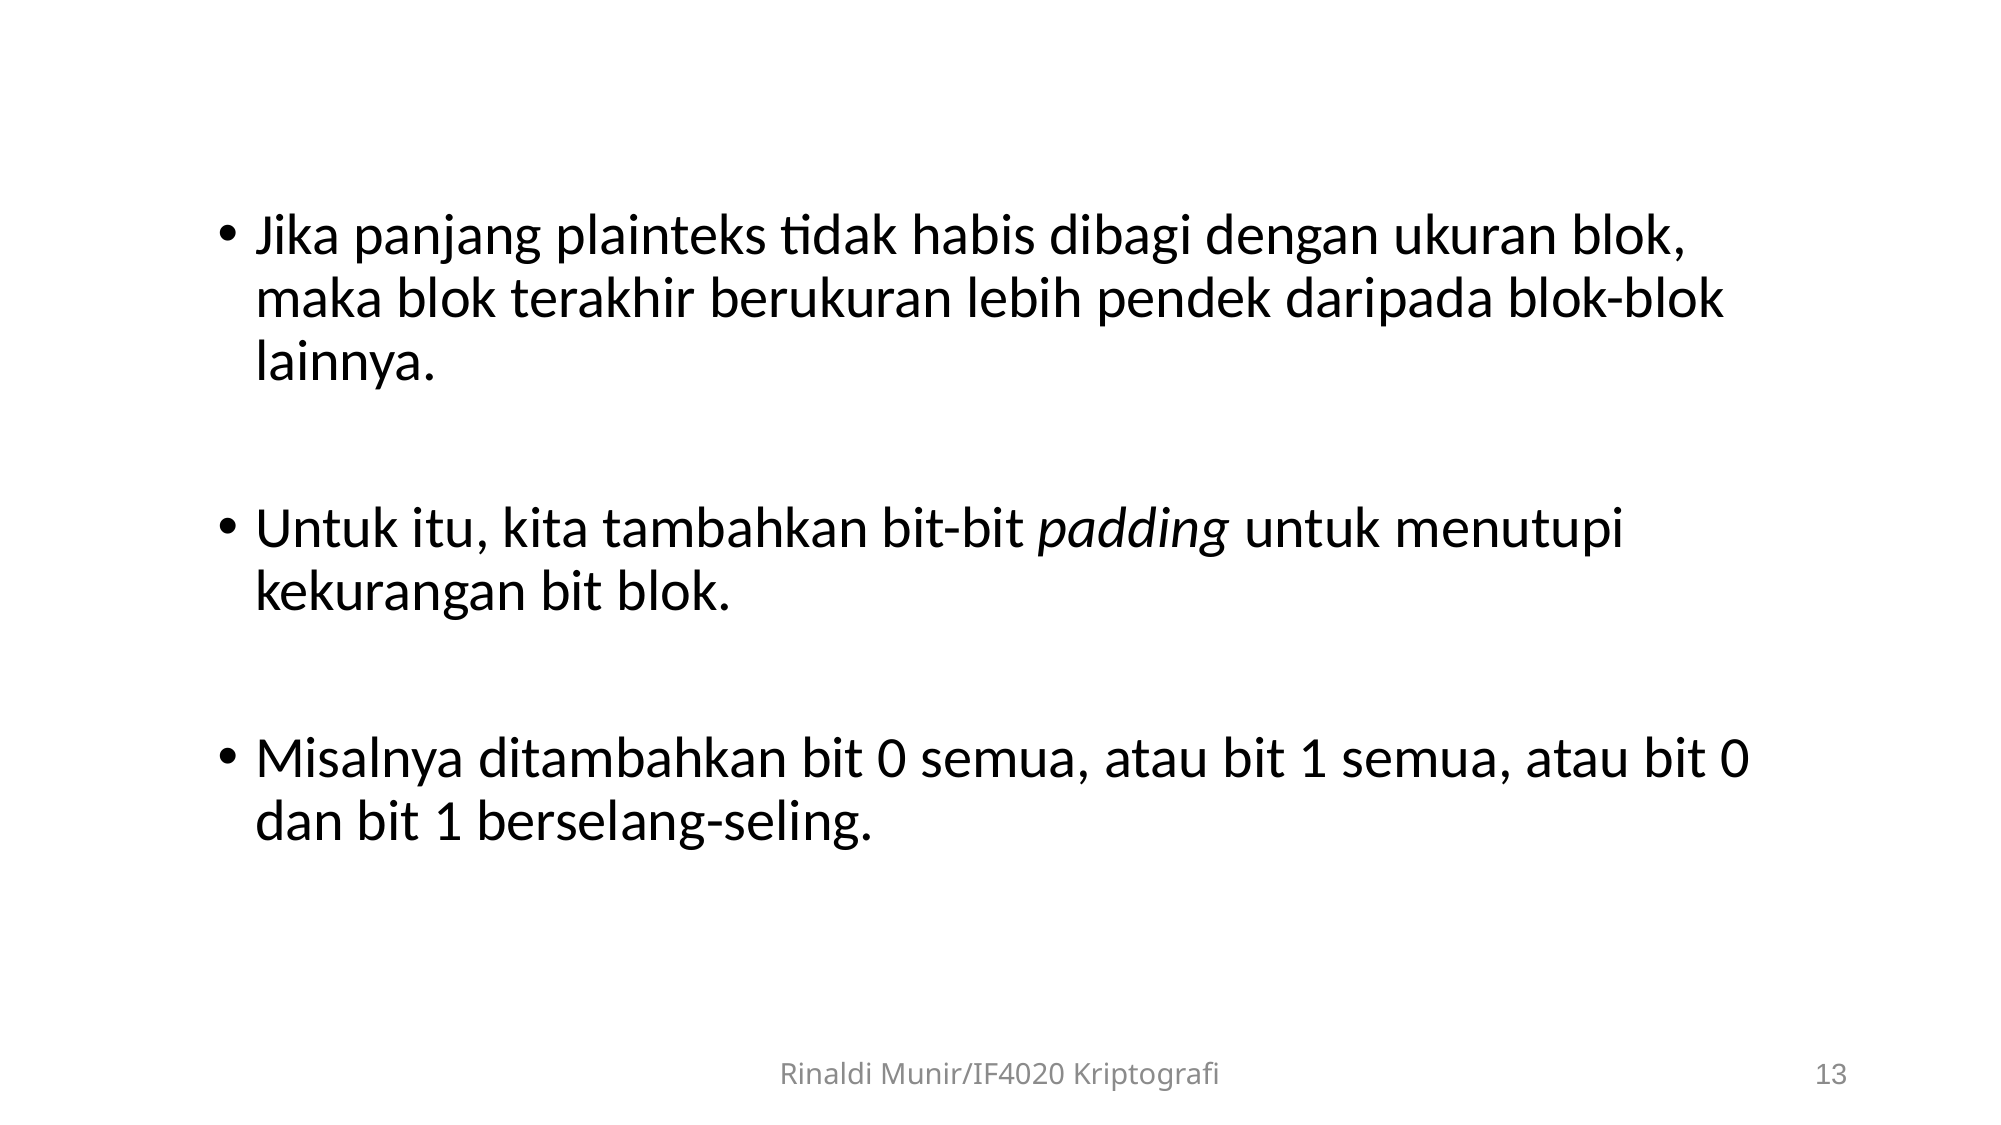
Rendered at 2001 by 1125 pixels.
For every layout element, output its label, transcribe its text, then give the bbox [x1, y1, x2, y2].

list Jika panjang plainteks tidak habis dibagi dengan ukuran blok, maka blok terakhir berukuran lebih pendek daripada blok-blok lainnya. Untuk itu, kita tambahkan bit-bit padding untuk menutupi kekurangan bit blok. Misalnya ditambahkan bit 0 semua, atau bit 1 semua, atau bit 0 dan bit 1 berselang-seling. [202, 196, 1777, 1025]
slide_number 13 [1412, 1042, 1863, 1103]
footer Rinaldi Munir/IF4020 Kriptografi [662, 1042, 1338, 1103]
